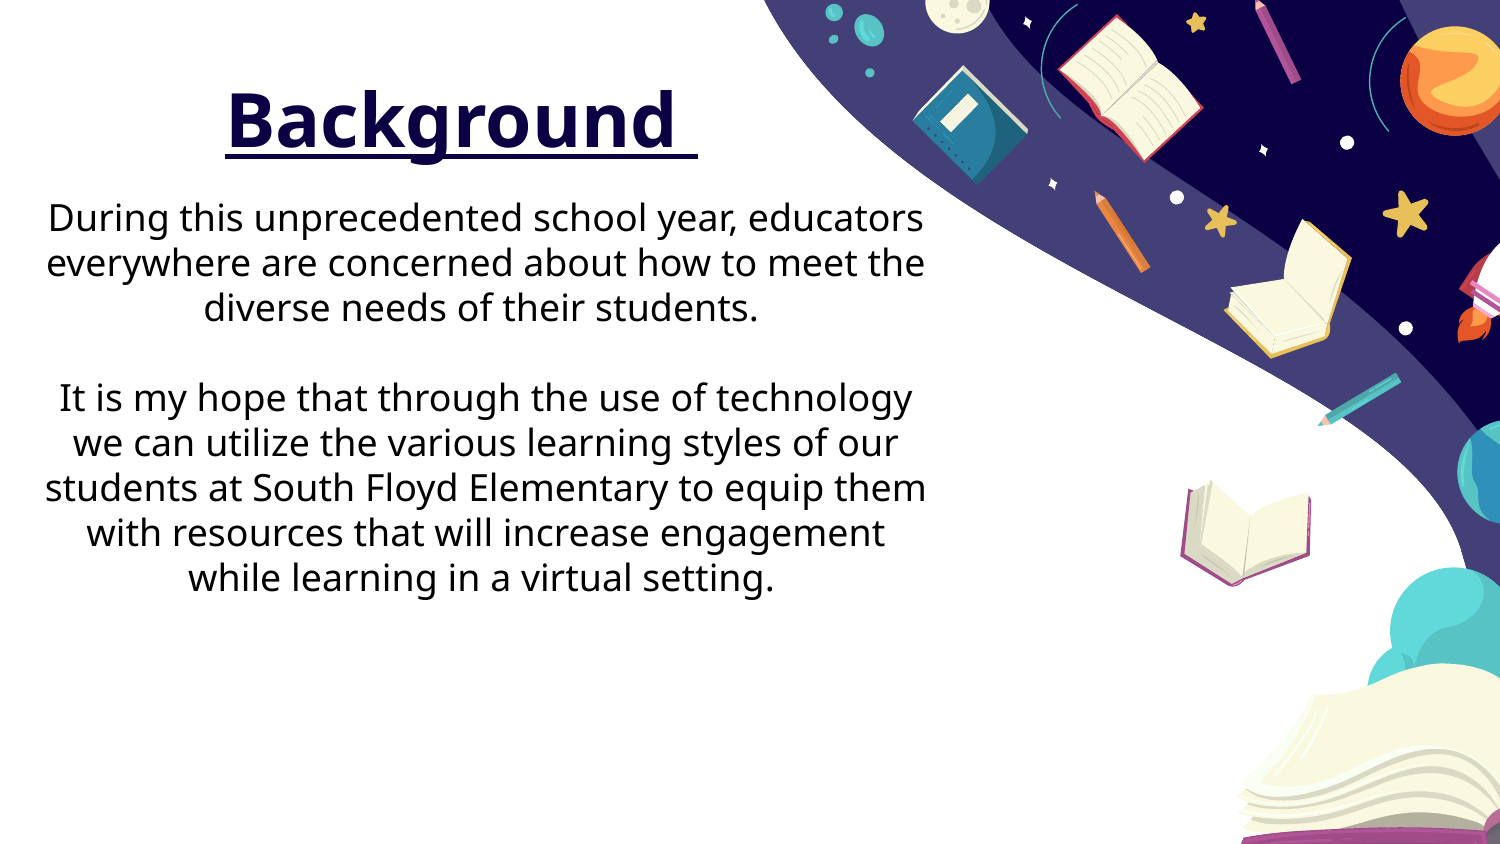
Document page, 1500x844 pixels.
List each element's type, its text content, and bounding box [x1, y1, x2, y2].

text_box During this unprecedented school year, educators everywhere are concerned about how to meet the diverse needs of their students. It is my hope that through the use of technology we can utilize the various learning styles of our students at South Floyd Elementary to equip them with resources that will increase engagement while learning in a virtual setting. [22, 179, 820, 721]
title Background [118, 72, 806, 167]
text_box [825, 0, 1500, 844]
